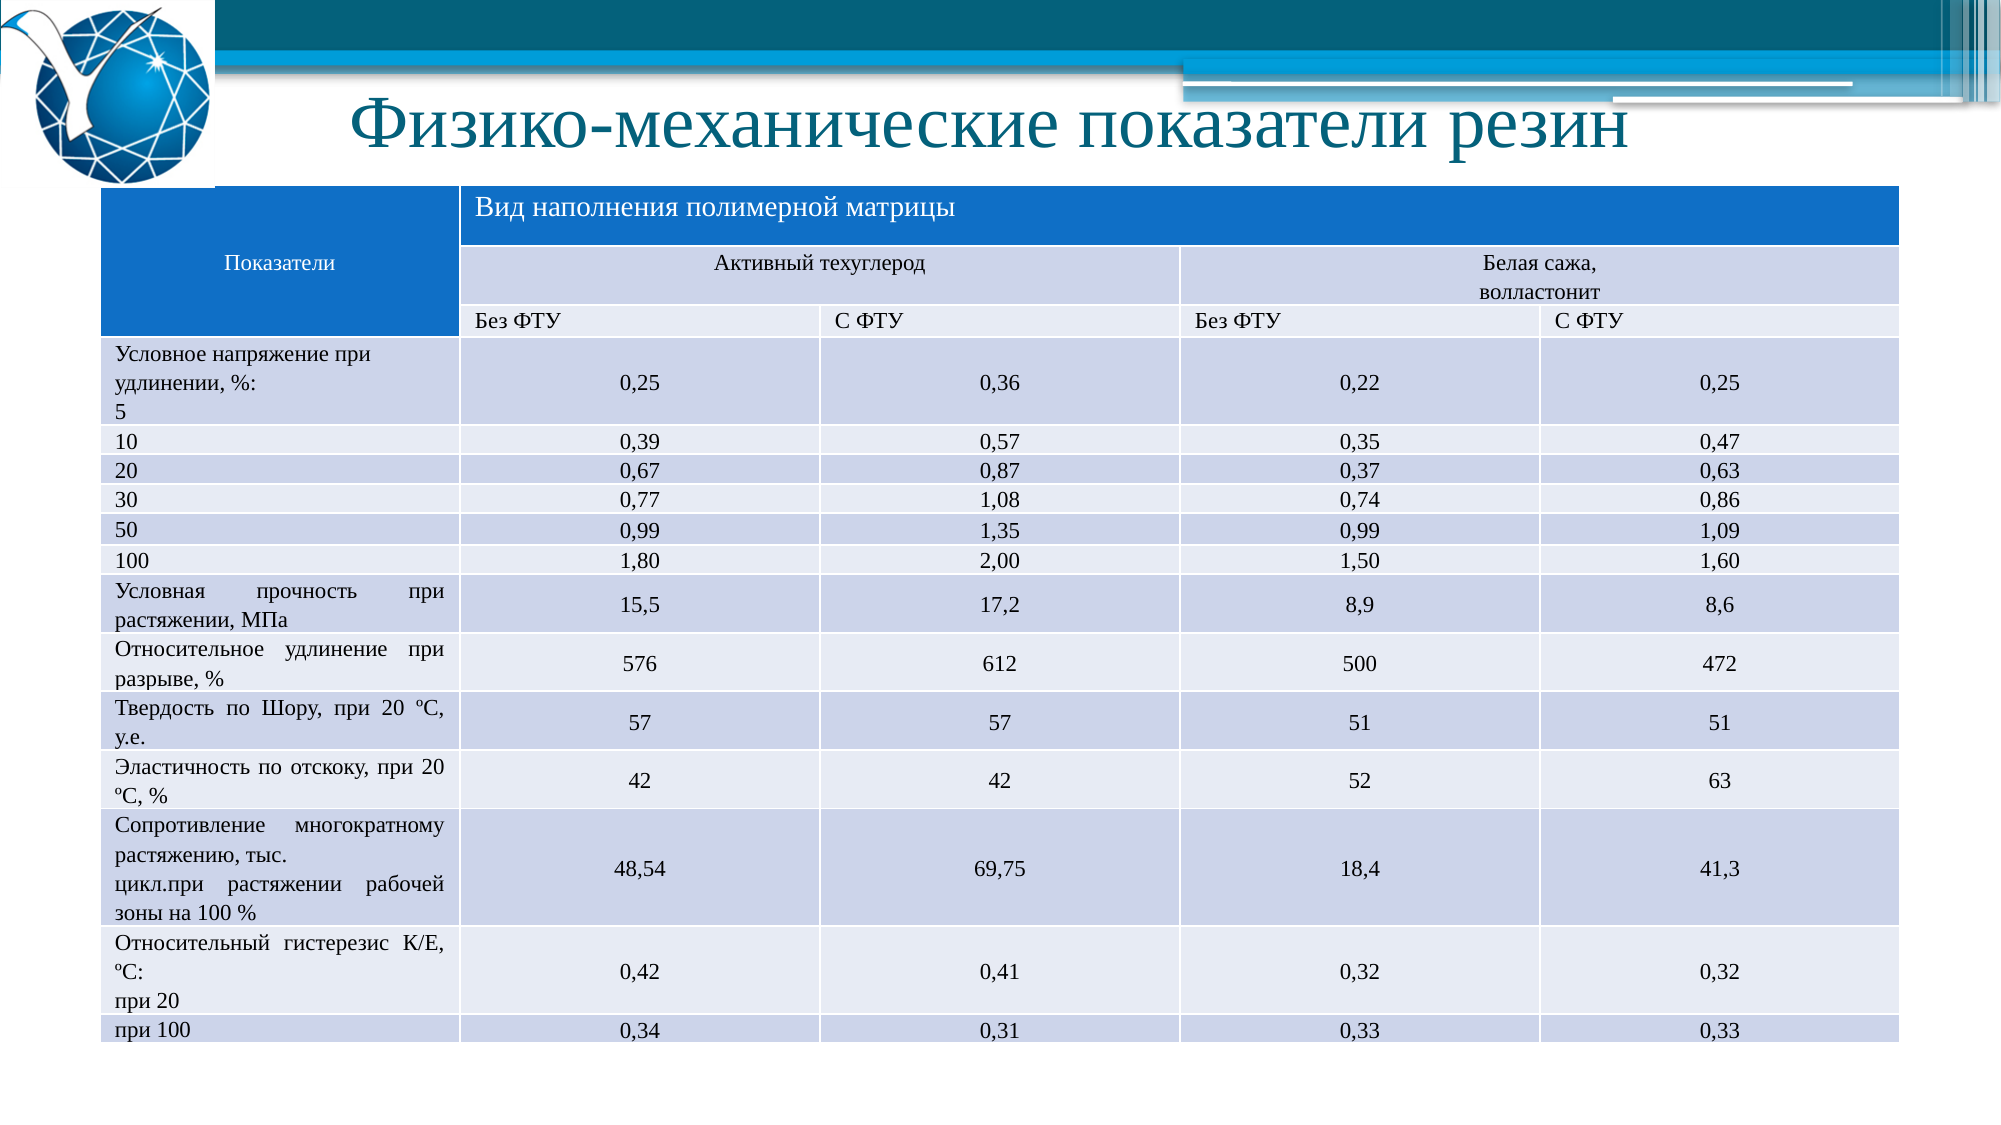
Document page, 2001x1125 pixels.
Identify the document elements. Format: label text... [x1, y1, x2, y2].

table_cell 48,54 [461, 809, 819, 925]
table_cell С ФТУ [1541, 306, 1899, 336]
table_cell 0,32 [1541, 927, 1899, 1013]
table_cell 0,99 [1181, 514, 1539, 544]
table_cell Эластичность по отскоку, при 20 ºС, % [101, 751, 459, 808]
table_cell 0,74 [1181, 485, 1539, 512]
table_cell 42 [461, 751, 819, 808]
table_cell 0,32 [1181, 927, 1539, 1013]
table_cell 0,34 [461, 1015, 819, 1042]
table_cell 1,09 [1541, 514, 1899, 544]
table_cell Без ФТУ [1181, 306, 1539, 336]
table_cell С ФТУ [821, 306, 1179, 336]
table_cell 0,33 [1181, 1015, 1539, 1042]
table_cell 2,00 [821, 546, 1179, 573]
table_cell Белая сажа, волластонит [1181, 247, 1899, 304]
table_cell 50 [101, 514, 459, 544]
table_cell 0,25 [1541, 338, 1899, 424]
table_cell 1,80 [461, 546, 819, 573]
table_cell 0,35 [1181, 426, 1539, 453]
table_cell 0,37 [1181, 455, 1539, 483]
table_cell 69,75 [821, 809, 1179, 925]
table_cell 30 [101, 485, 459, 512]
table_cell 51 [1541, 692, 1899, 749]
picture [0, 0, 216, 190]
table_cell Условная прочность при растяжении, МПа [101, 575, 459, 632]
table_cell 0,25 [461, 338, 819, 424]
table_header Показатели [101, 186, 459, 336]
table_header Вид наполнения полимерной матрицы [461, 186, 1899, 245]
table_cell 8,9 [1181, 575, 1539, 632]
table_cell 42 [821, 751, 1179, 808]
table_cell 0,63 [1541, 455, 1899, 483]
table_cell 0,87 [821, 455, 1179, 483]
table_cell 612 [821, 634, 1179, 690]
table_cell 10 [101, 426, 459, 453]
table_cell Сопротивление многократному растяжению, тыс. цикл.при растяжении рабочей зоны на 100 % [101, 809, 459, 925]
table_cell 0,39 [461, 426, 819, 453]
table_cell 0,67 [461, 455, 819, 483]
table_cell 1,50 [1181, 546, 1539, 573]
table_cell 0,31 [821, 1015, 1179, 1042]
table_cell 57 [821, 692, 1179, 749]
table_cell 0,33 [1541, 1015, 1899, 1042]
table_cell 41,3 [1541, 809, 1899, 925]
table_cell 63 [1541, 751, 1899, 808]
table_cell 1,60 [1541, 546, 1899, 573]
table_cell Условное напряжение при удлинении, %: 5 [101, 338, 459, 424]
table_cell 0,77 [461, 485, 819, 512]
table_cell Относительное удлинение при разрыве, % [101, 634, 459, 690]
table_cell 1,35 [821, 514, 1179, 544]
table_cell 472 [1541, 634, 1899, 690]
table_cell 0,42 [461, 927, 819, 1013]
table_cell 1,08 [821, 485, 1179, 512]
table_cell 0,86 [1541, 485, 1899, 512]
table_cell 17,2 [821, 575, 1179, 632]
table_cell 15,5 [461, 575, 819, 632]
table_cell при 100 [101, 1015, 459, 1042]
table_cell 0,57 [821, 426, 1179, 453]
table_cell 500 [1181, 634, 1539, 690]
table_cell 8,6 [1541, 575, 1899, 632]
table_cell Без ФТУ [461, 306, 819, 336]
table_cell 0,36 [821, 338, 1179, 424]
table_cell 100 [101, 546, 459, 573]
table_cell 20 [101, 455, 459, 483]
table_cell 52 [1181, 751, 1539, 808]
table_cell Относительный гистерезис К/Е, ºС: при 20 [101, 927, 459, 1013]
table_cell 51 [1181, 692, 1539, 749]
table_cell 57 [461, 692, 819, 749]
table_cell Твердость по Шору, при 20 ºС, у.е. [101, 692, 459, 749]
table_cell Активный техуглерод [461, 247, 1179, 304]
table_cell 576 [461, 634, 819, 690]
table_cell 0,41 [821, 927, 1179, 1013]
table_cell 18,4 [1181, 809, 1539, 925]
title Физико-механические показатели резин [222, 23, 1900, 184]
table_cell 0,22 [1181, 338, 1539, 424]
table_cell 0,47 [1541, 426, 1899, 453]
table_cell 0,99 [461, 514, 819, 544]
